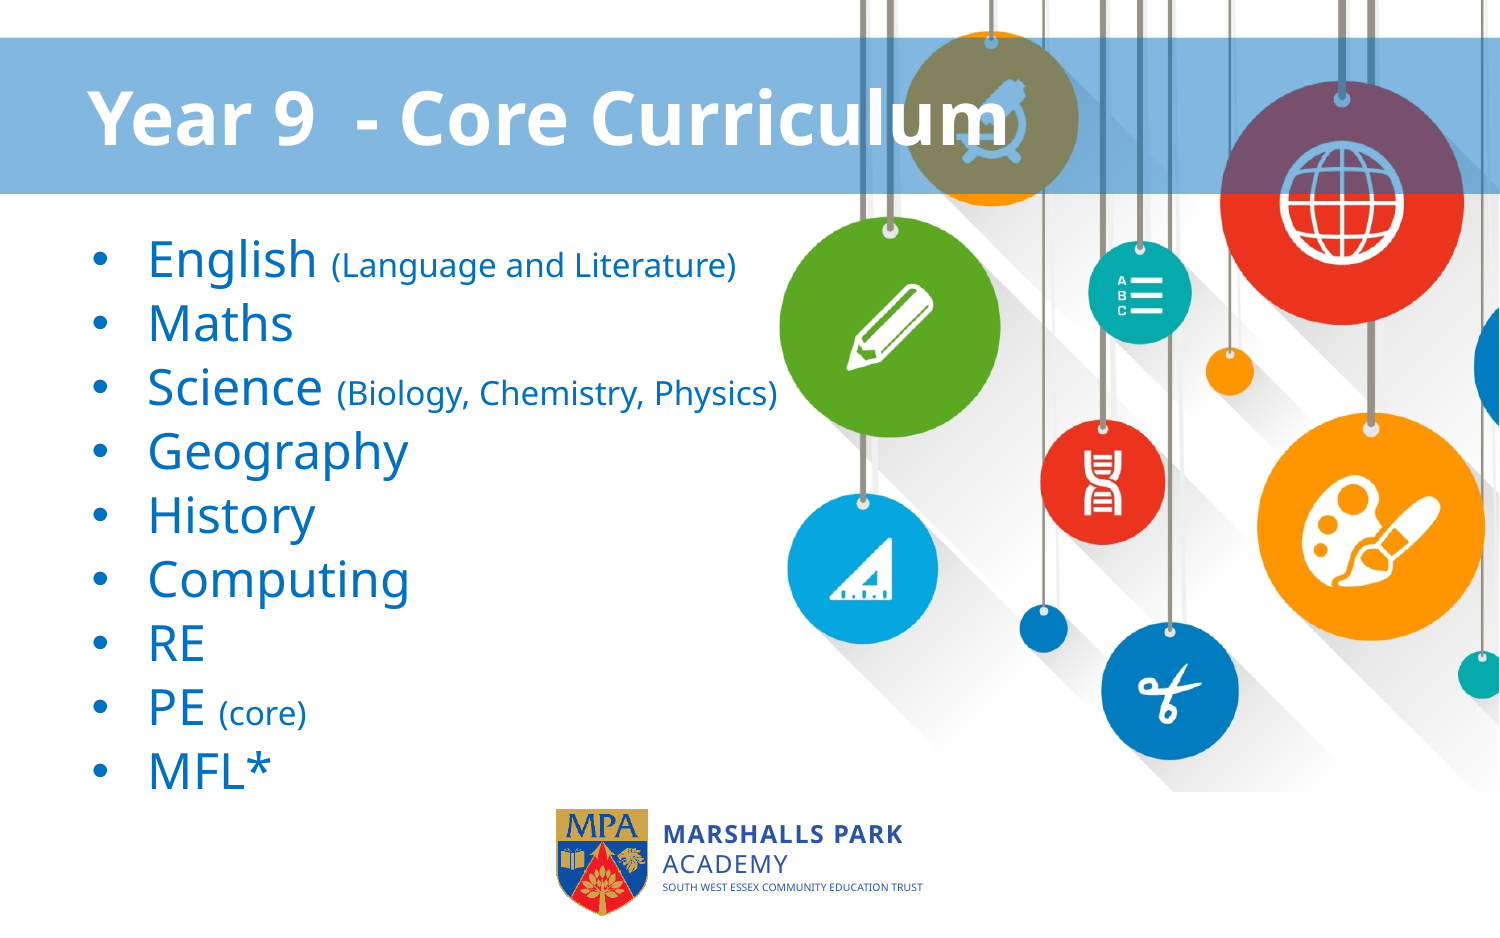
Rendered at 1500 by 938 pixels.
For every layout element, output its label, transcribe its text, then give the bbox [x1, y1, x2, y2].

title Year 9 - Core Curriculum [0, 37, 773, 194]
picture [556, 809, 648, 916]
list English (Language and Literature) Maths Science (Biology, Chemistry, Physics) Geography History Computing RE PE (core) MFL* [76, 226, 773, 789]
picture [778, 0, 1500, 792]
